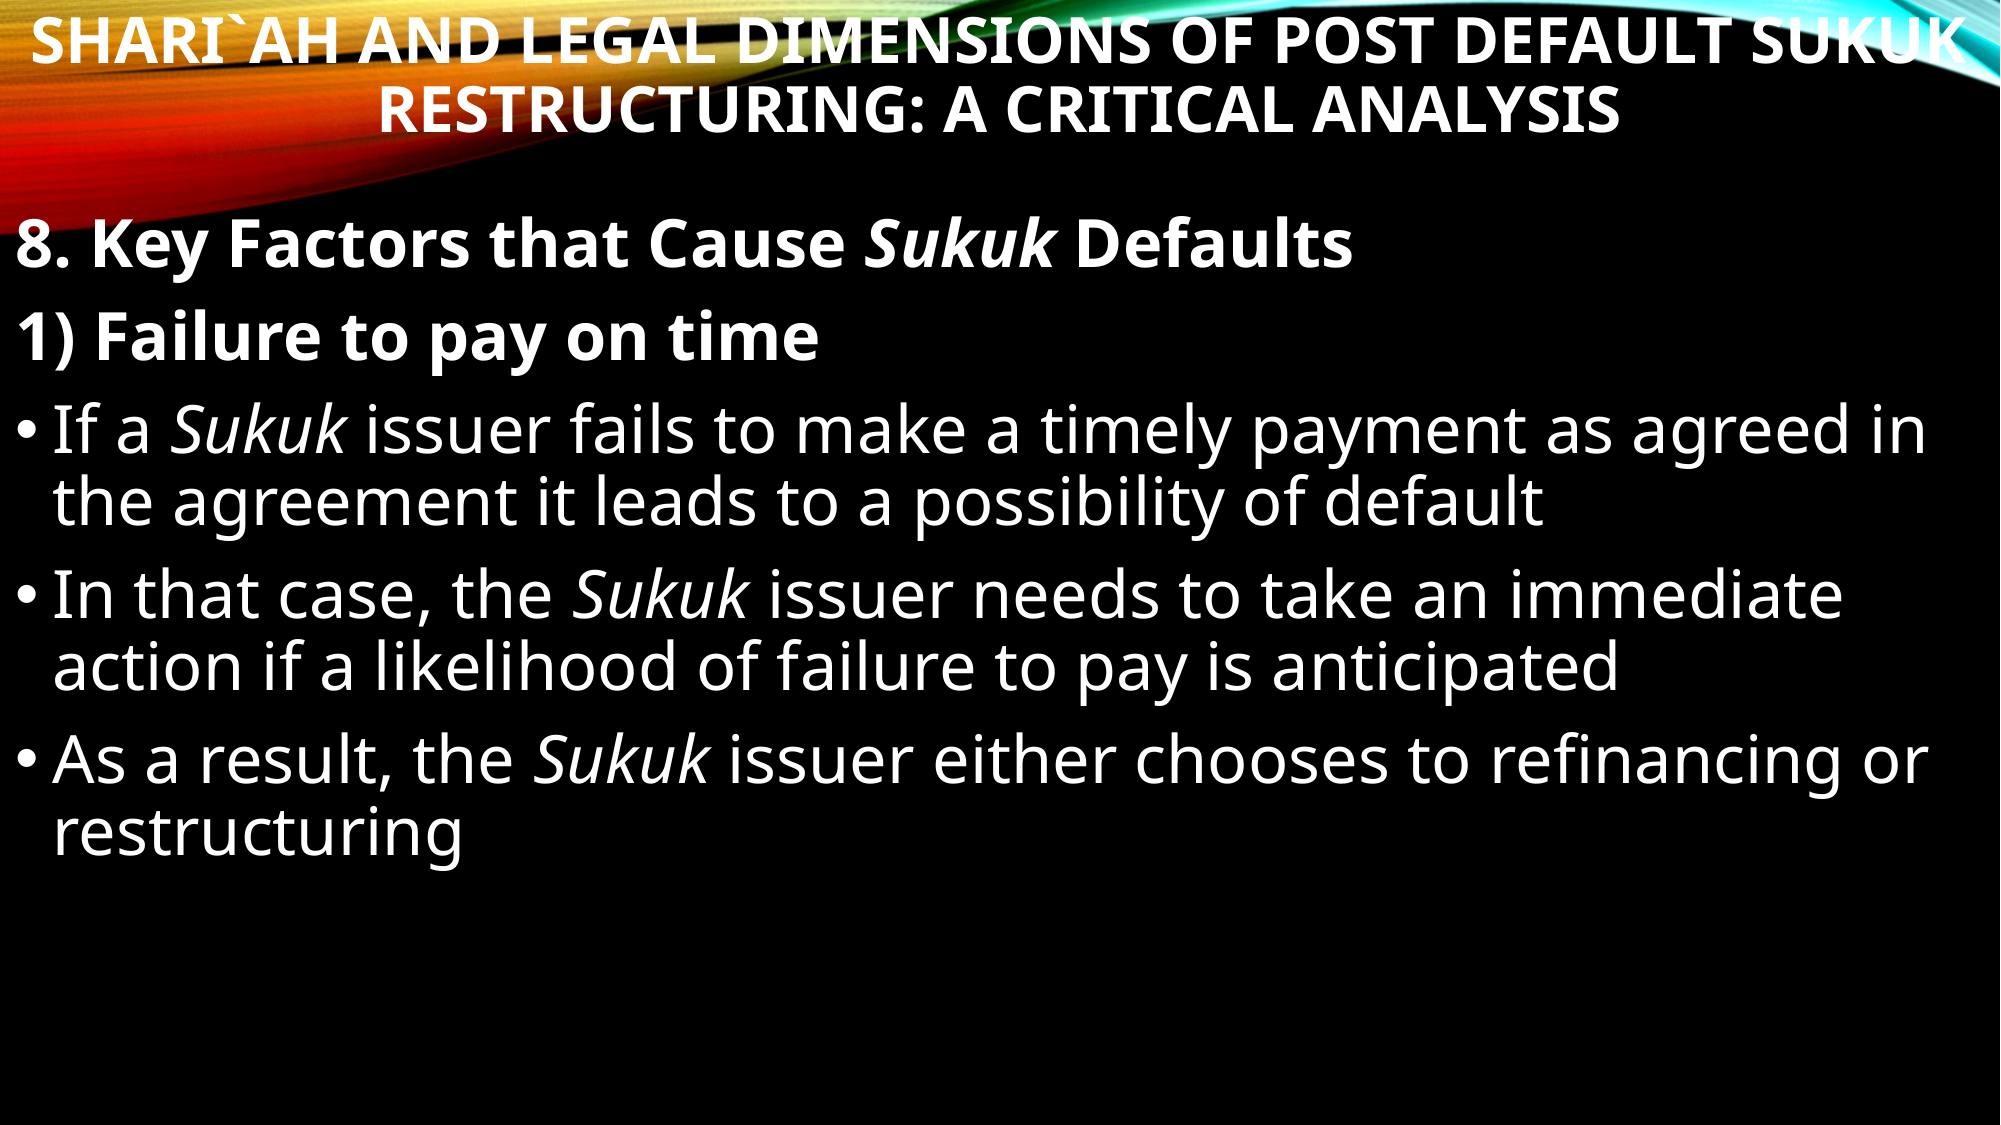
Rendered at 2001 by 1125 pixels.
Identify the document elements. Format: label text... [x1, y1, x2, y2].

list 8. Key Factors that Cause Sukuk Defaults 1) Failure to pay on time If a Sukuk issuer fails to make a timely payment as agreed in the agreement it leads to a possibility of default In that case, the Sukuk issuer needs to take an immediate action if a likelihood of failure to pay is anticipated As a result, the Sukuk issuer either chooses to refinancing or restructuring [0, 202, 1975, 1088]
picture [0, 155, 2000, 237]
title SHARI`AH AND LEGAL DIMENSIONS OF POST DEFAULT SUKUK RESTRUCTURING: A CRITICAL ANALYSIS [0, 0, 2000, 155]
